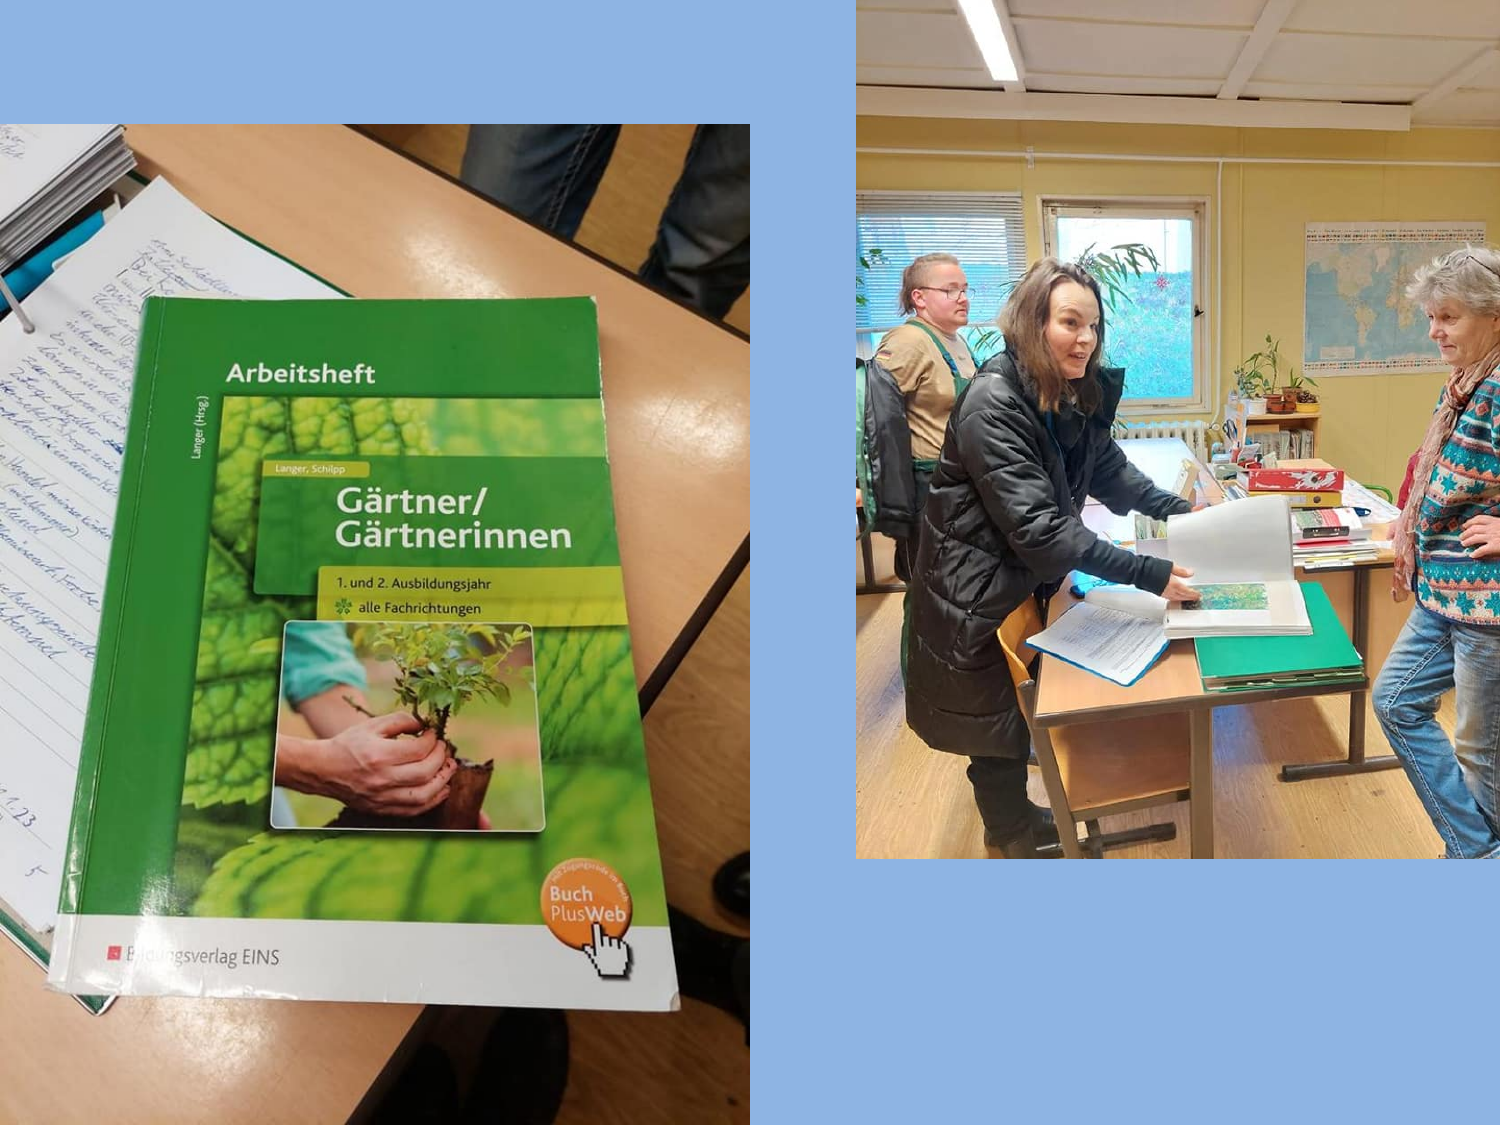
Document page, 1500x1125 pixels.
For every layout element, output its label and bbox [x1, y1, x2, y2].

list [855, 0, 1500, 859]
picture [0, 124, 751, 1125]
